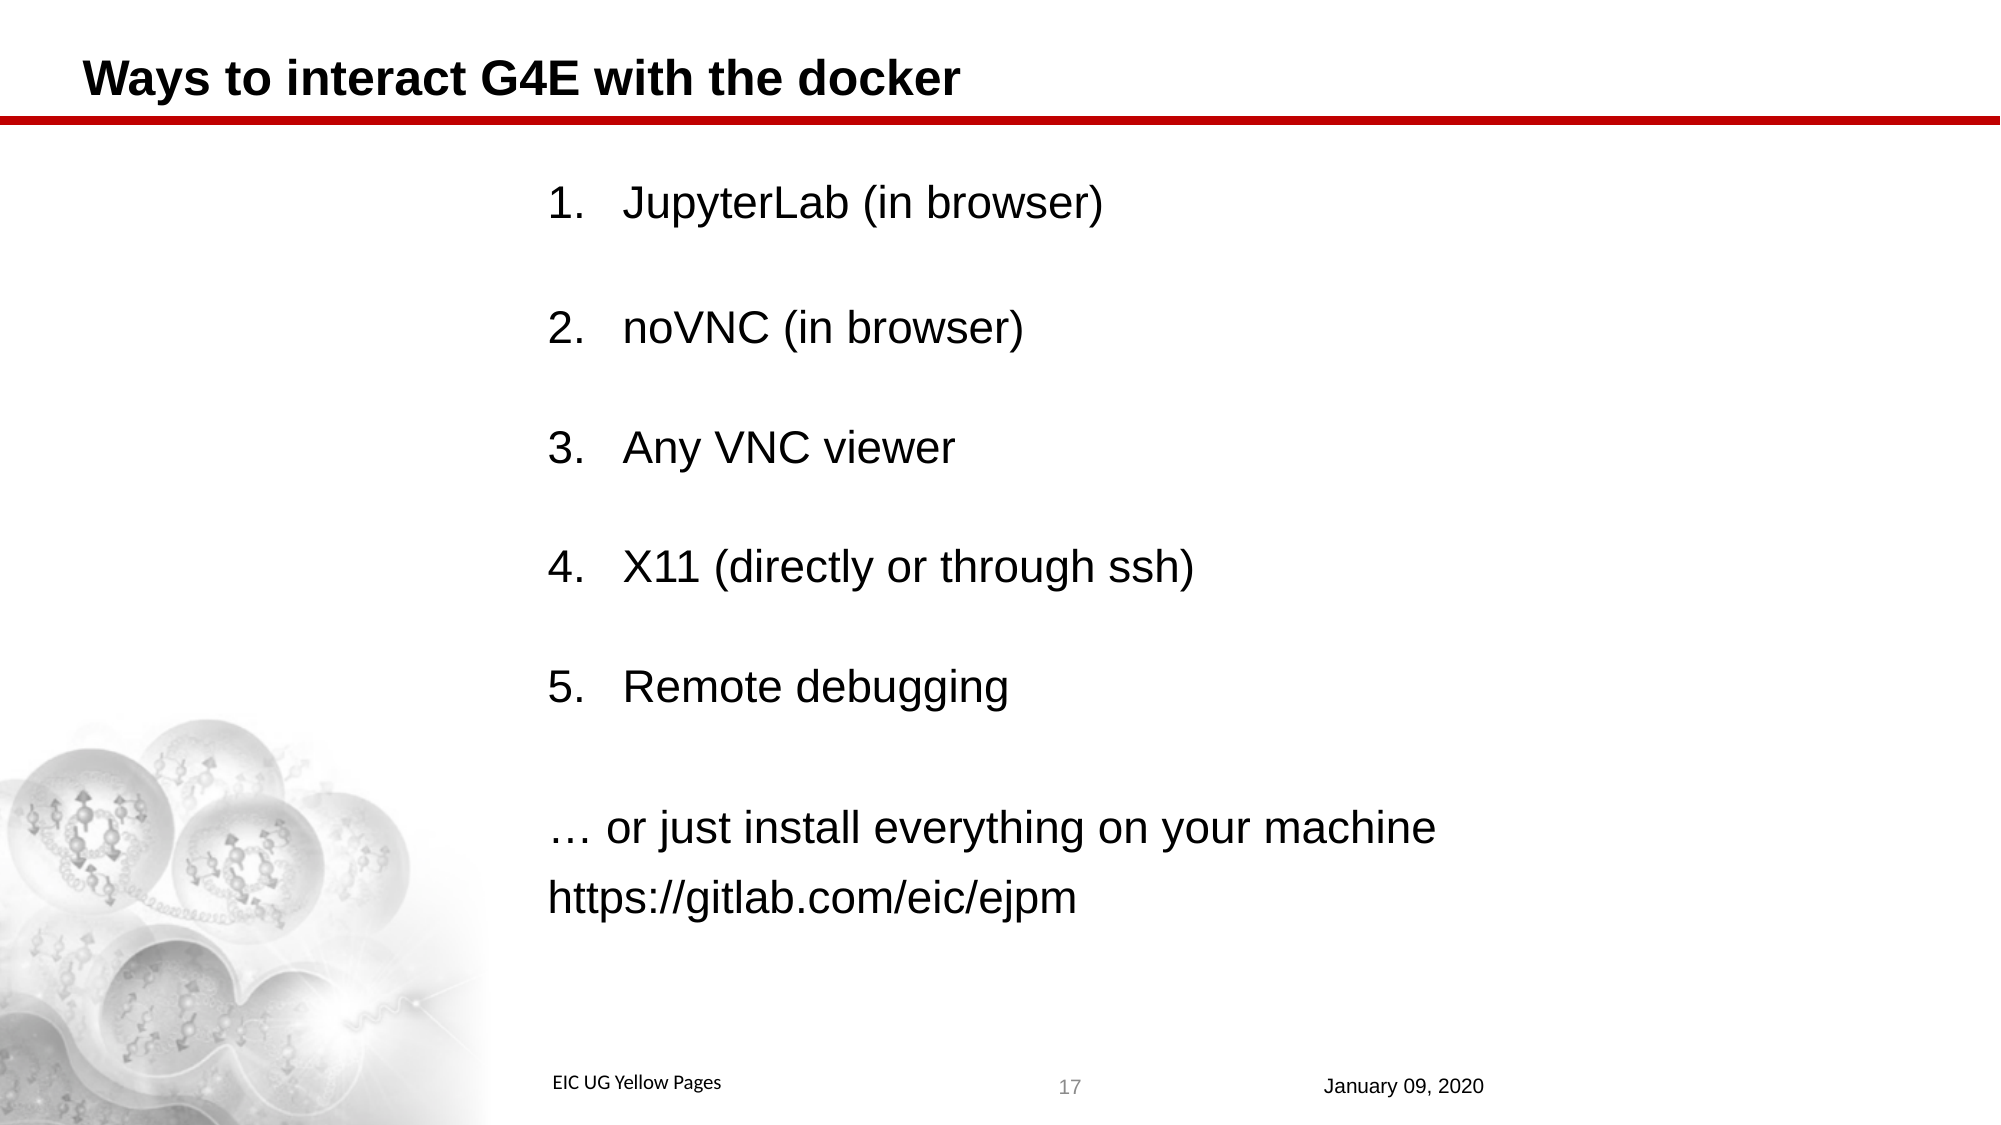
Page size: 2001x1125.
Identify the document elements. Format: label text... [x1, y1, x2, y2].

slide_number 17 [1011, 1060, 1129, 1111]
list JupyterLab (in browser) noVNC (in browser) Any VNC viewer X11 (directly or through ssh) Remote debugging … or just install everything on your machine https://gitlab.com/eic/ejpm [532, 171, 1559, 1055]
title Ways to interact G4E with the docker [67, 39, 1919, 120]
picture [0, 694, 503, 1125]
